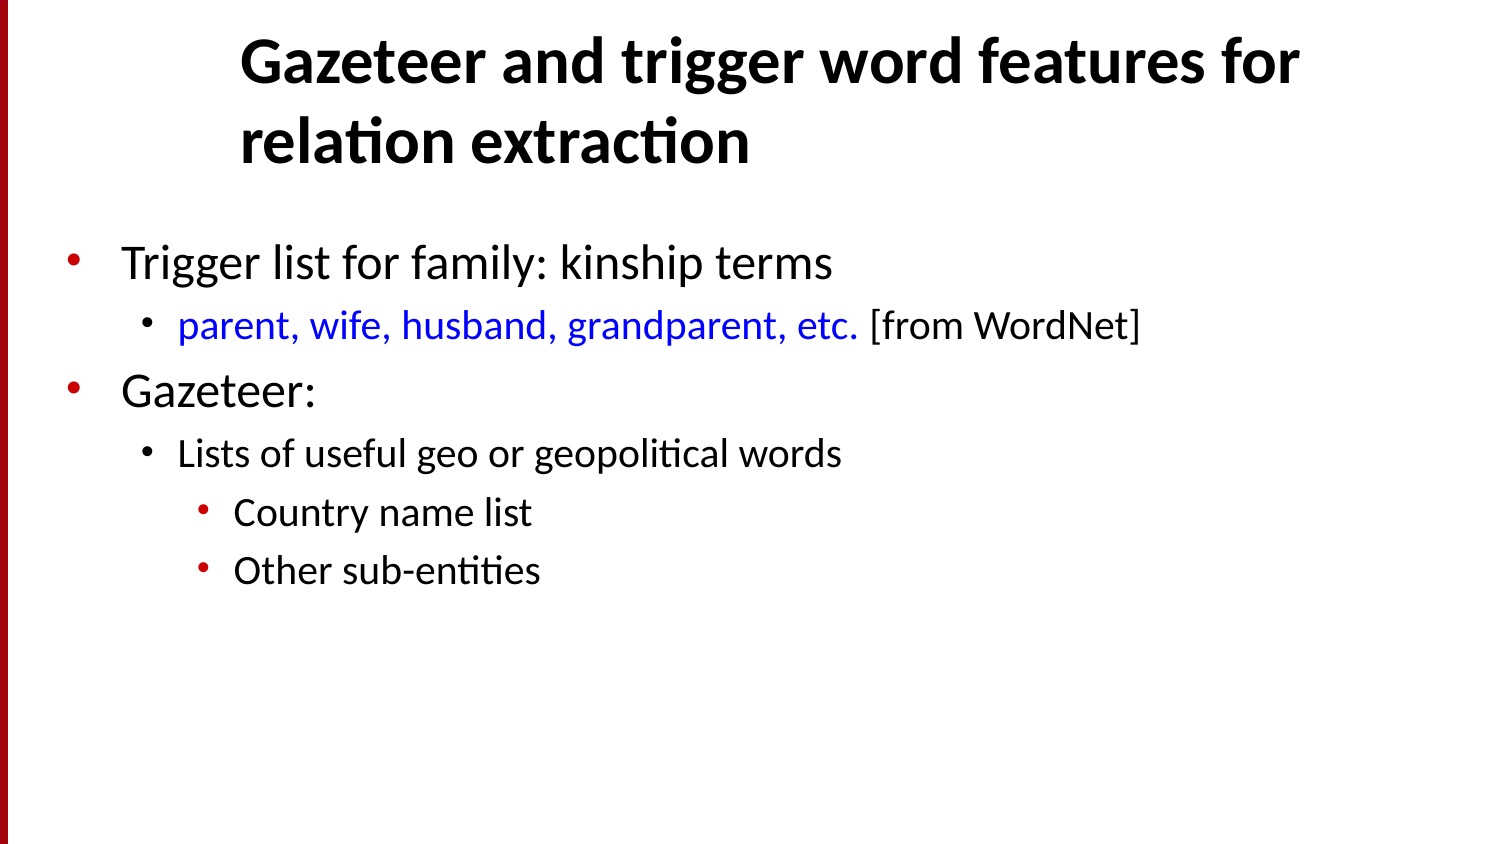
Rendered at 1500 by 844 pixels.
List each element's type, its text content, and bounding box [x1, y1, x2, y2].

title Gazeteer and trigger word features for relation extraction [225, 62, 1450, 185]
list Trigger list for family: kinship terms parent, wife, husband, grandparent, etc. [from WordNet] Gazeteer: Lists of useful geo or geopolitical words Country name list Other sub-entities [50, 221, 1450, 769]
